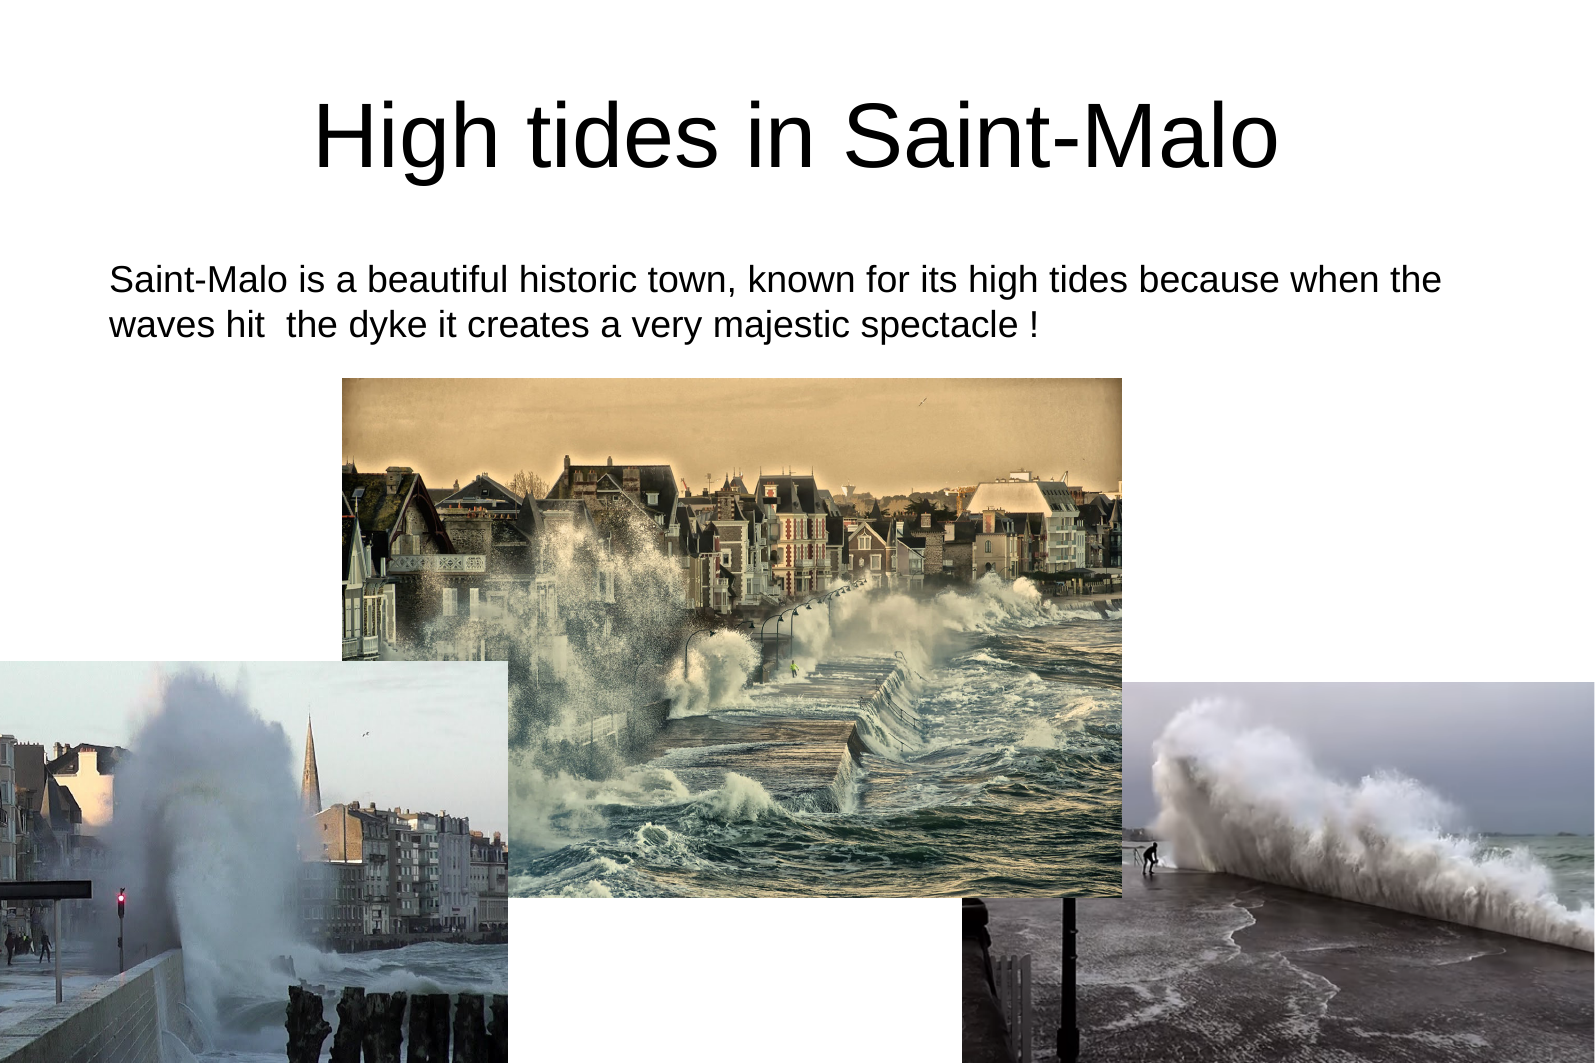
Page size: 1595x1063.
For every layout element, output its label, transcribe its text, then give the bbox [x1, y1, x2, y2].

picture [0, 378, 1595, 1063]
text_box High tides in Saint-Malo [79, 42, 1515, 220]
text_box Saint-Malo is a beautiful historic town, known for its high tides because when the waves hit the dyke it creates a very majestic spectacle ! [94, 248, 1512, 347]
